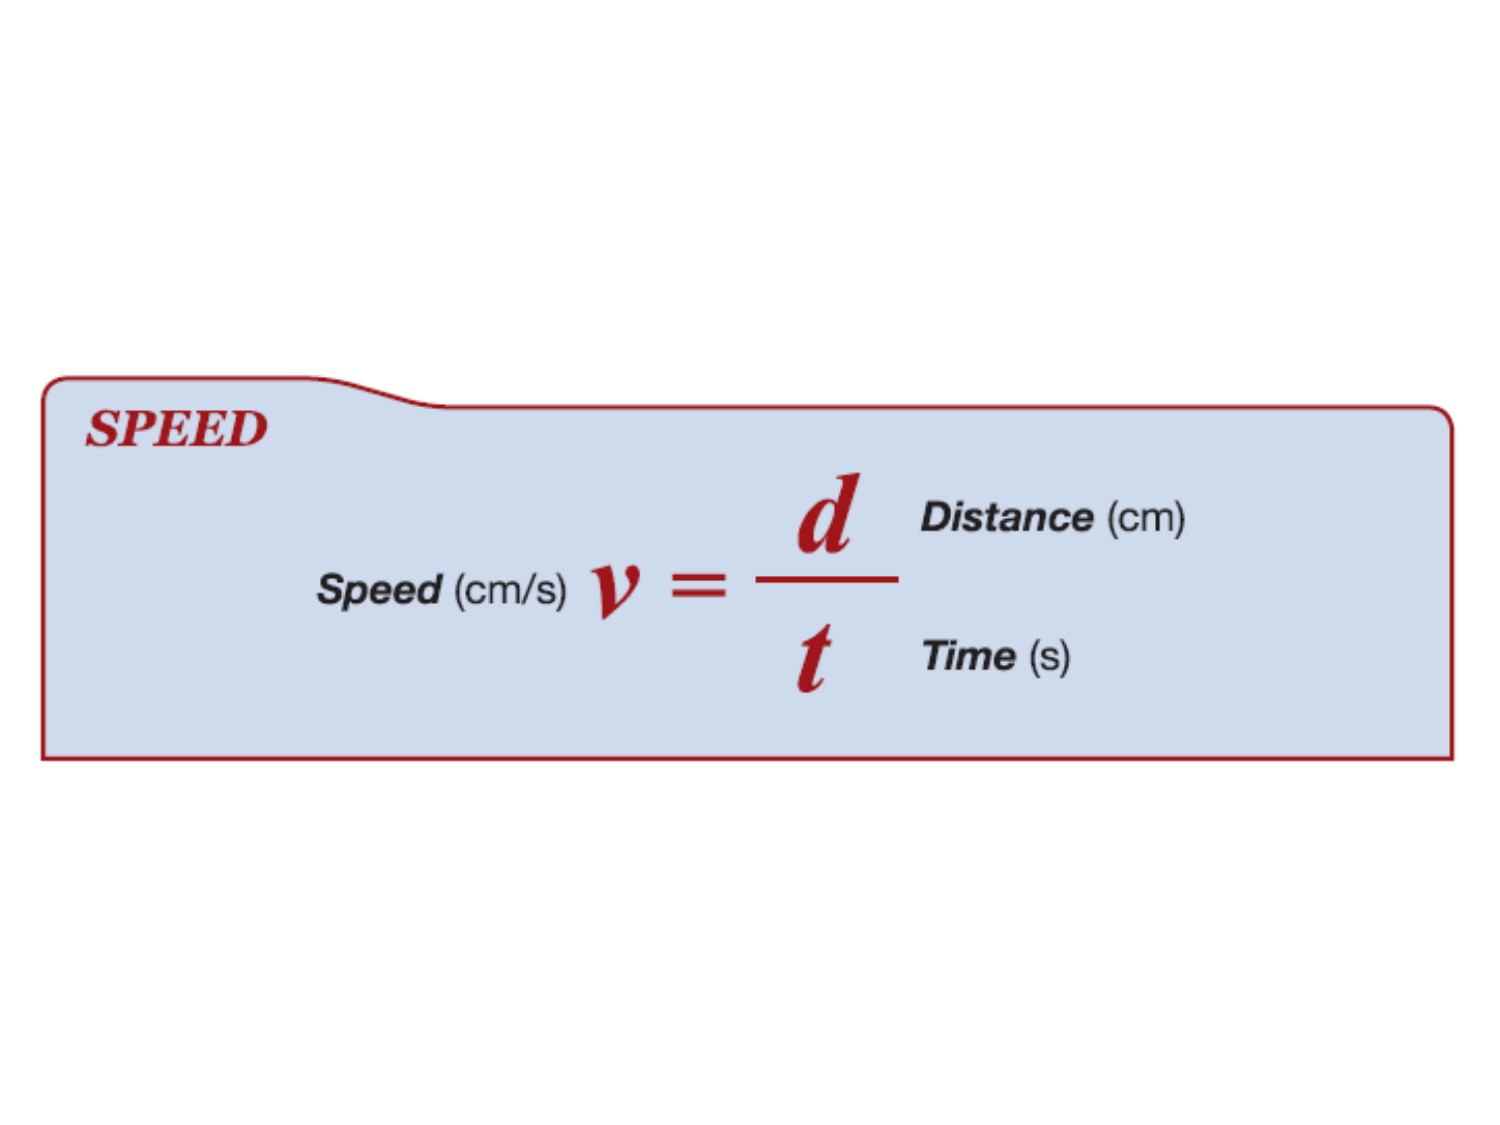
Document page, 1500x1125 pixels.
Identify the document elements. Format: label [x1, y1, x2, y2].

picture [0, 349, 1500, 776]
